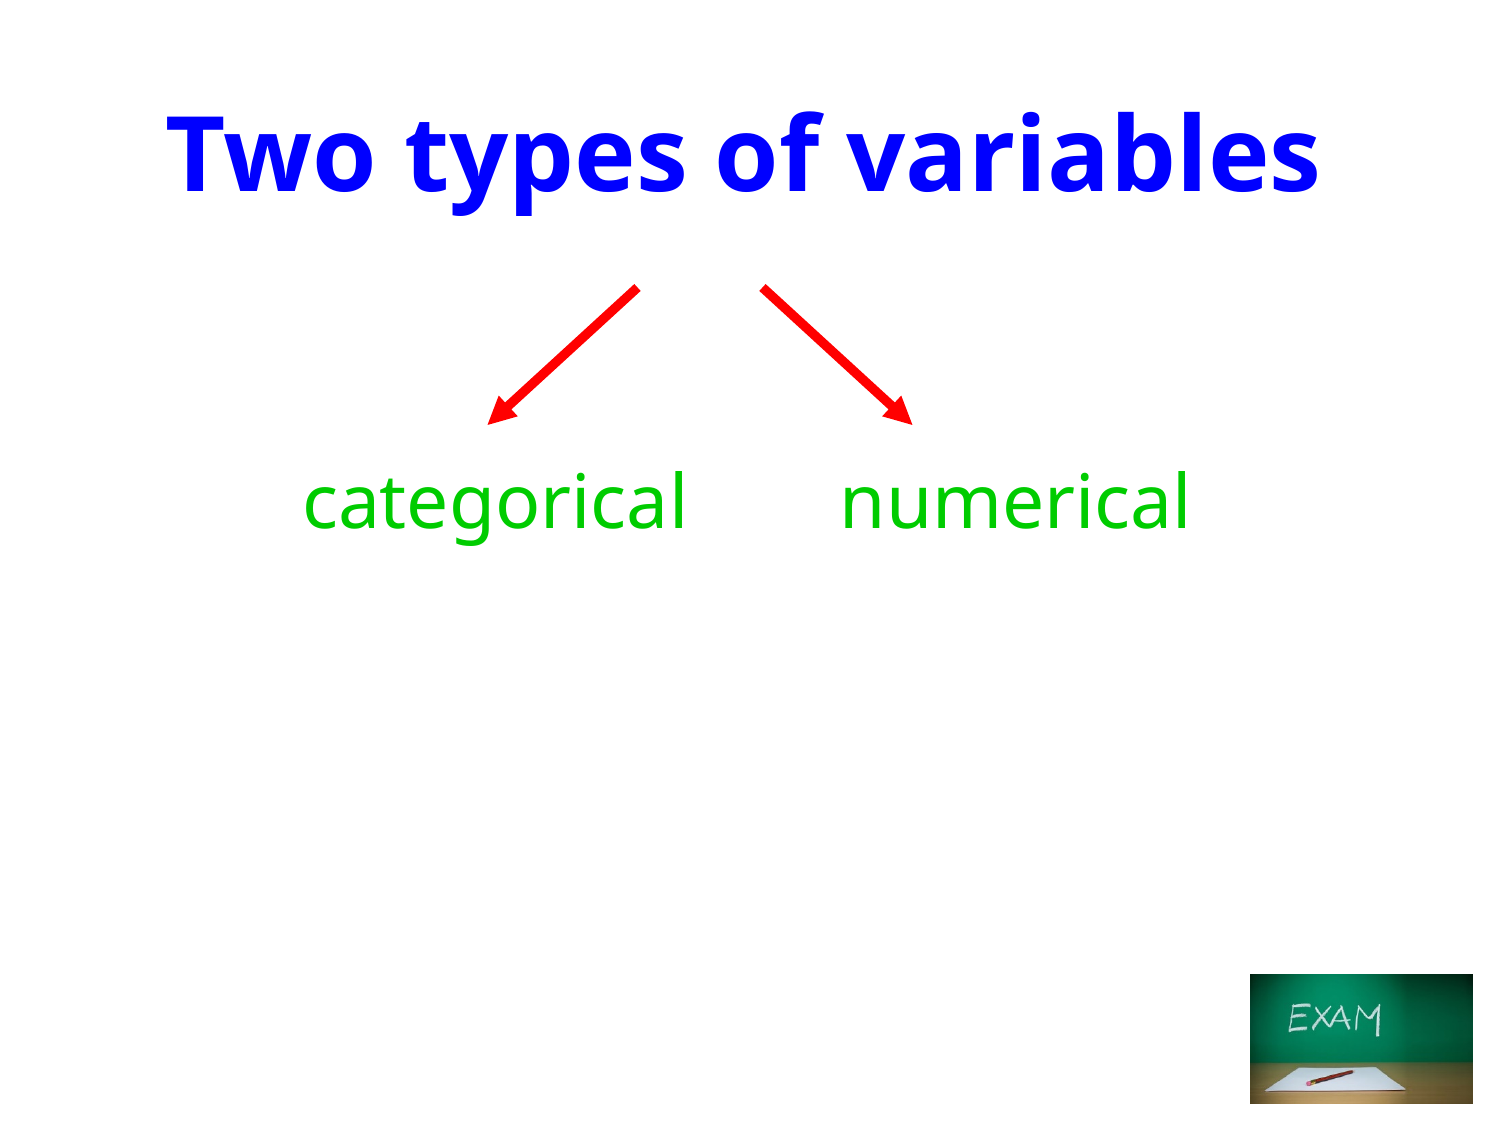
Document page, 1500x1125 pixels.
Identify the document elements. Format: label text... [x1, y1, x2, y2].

text_box [762, 287, 913, 425]
text_box categorical [287, 456, 800, 552]
title Two types of variables [99, 62, 1388, 238]
text_box numerical [824, 456, 1338, 552]
text_box [487, 287, 638, 425]
picture [1249, 974, 1473, 1104]
